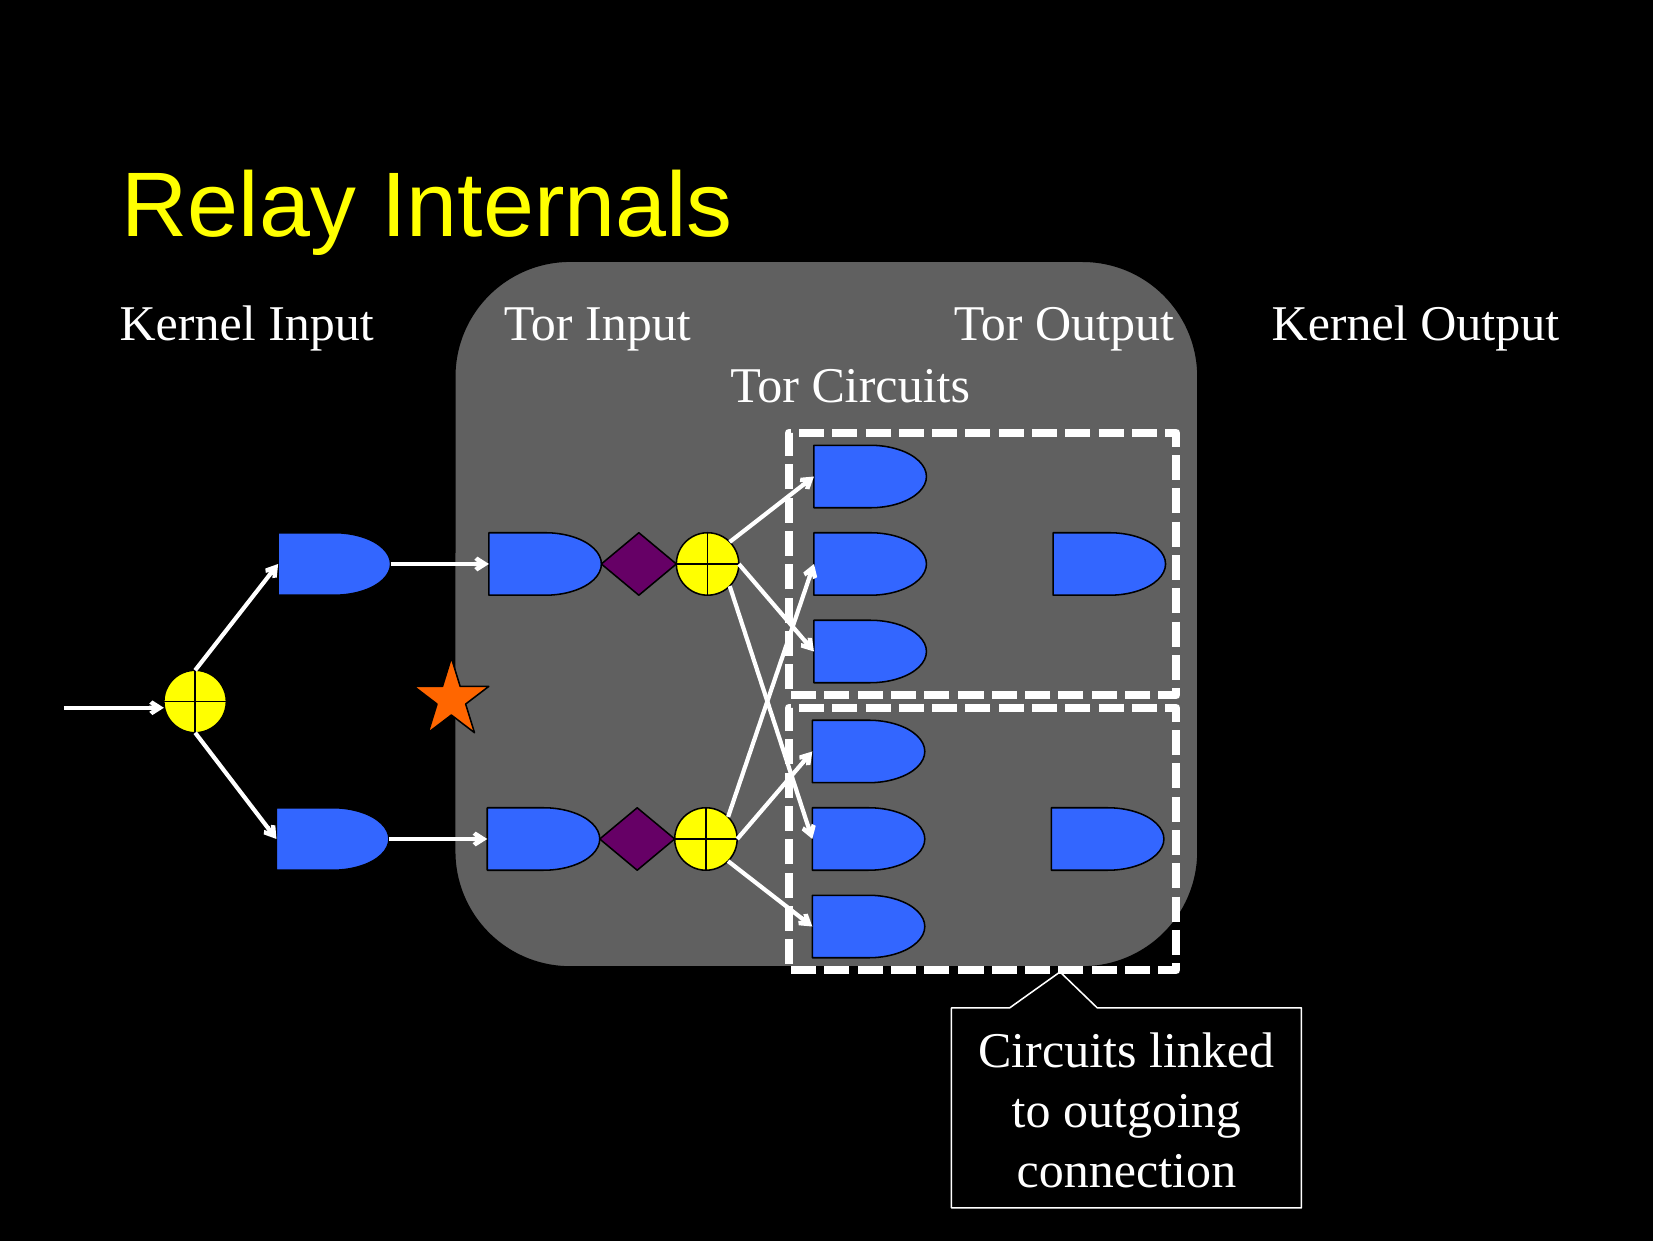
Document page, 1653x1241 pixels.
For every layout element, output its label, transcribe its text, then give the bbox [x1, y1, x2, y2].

text_box [451, 309, 1202, 924]
text_box [163, 670, 227, 733]
text_box [599, 807, 675, 871]
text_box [727, 860, 813, 927]
text_box [278, 532, 391, 596]
text_box [788, 707, 1177, 971]
text_box [674, 807, 736, 871]
text_box [487, 807, 600, 871]
text_box Circuits linked to outgoing connection [951, 971, 1302, 1208]
text_box Tor Circuits [715, 345, 1002, 421]
title Relay Internals [121, 102, 1532, 309]
text_box Tor Output [938, 282, 1225, 358]
text_box [788, 432, 1177, 696]
text_box [601, 532, 677, 596]
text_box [194, 563, 279, 671]
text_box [736, 751, 813, 840]
text_box Kernel Input [90, 282, 403, 358]
text_box [488, 532, 602, 596]
text_box Tor Input [488, 282, 775, 358]
text_box [676, 532, 739, 596]
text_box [729, 476, 815, 543]
text_box [451, 841, 788, 971]
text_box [194, 732, 277, 840]
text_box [727, 563, 815, 818]
text_box [276, 807, 389, 871]
text_box Kernel Output [1253, 282, 1579, 358]
text_box [413, 657, 489, 733]
